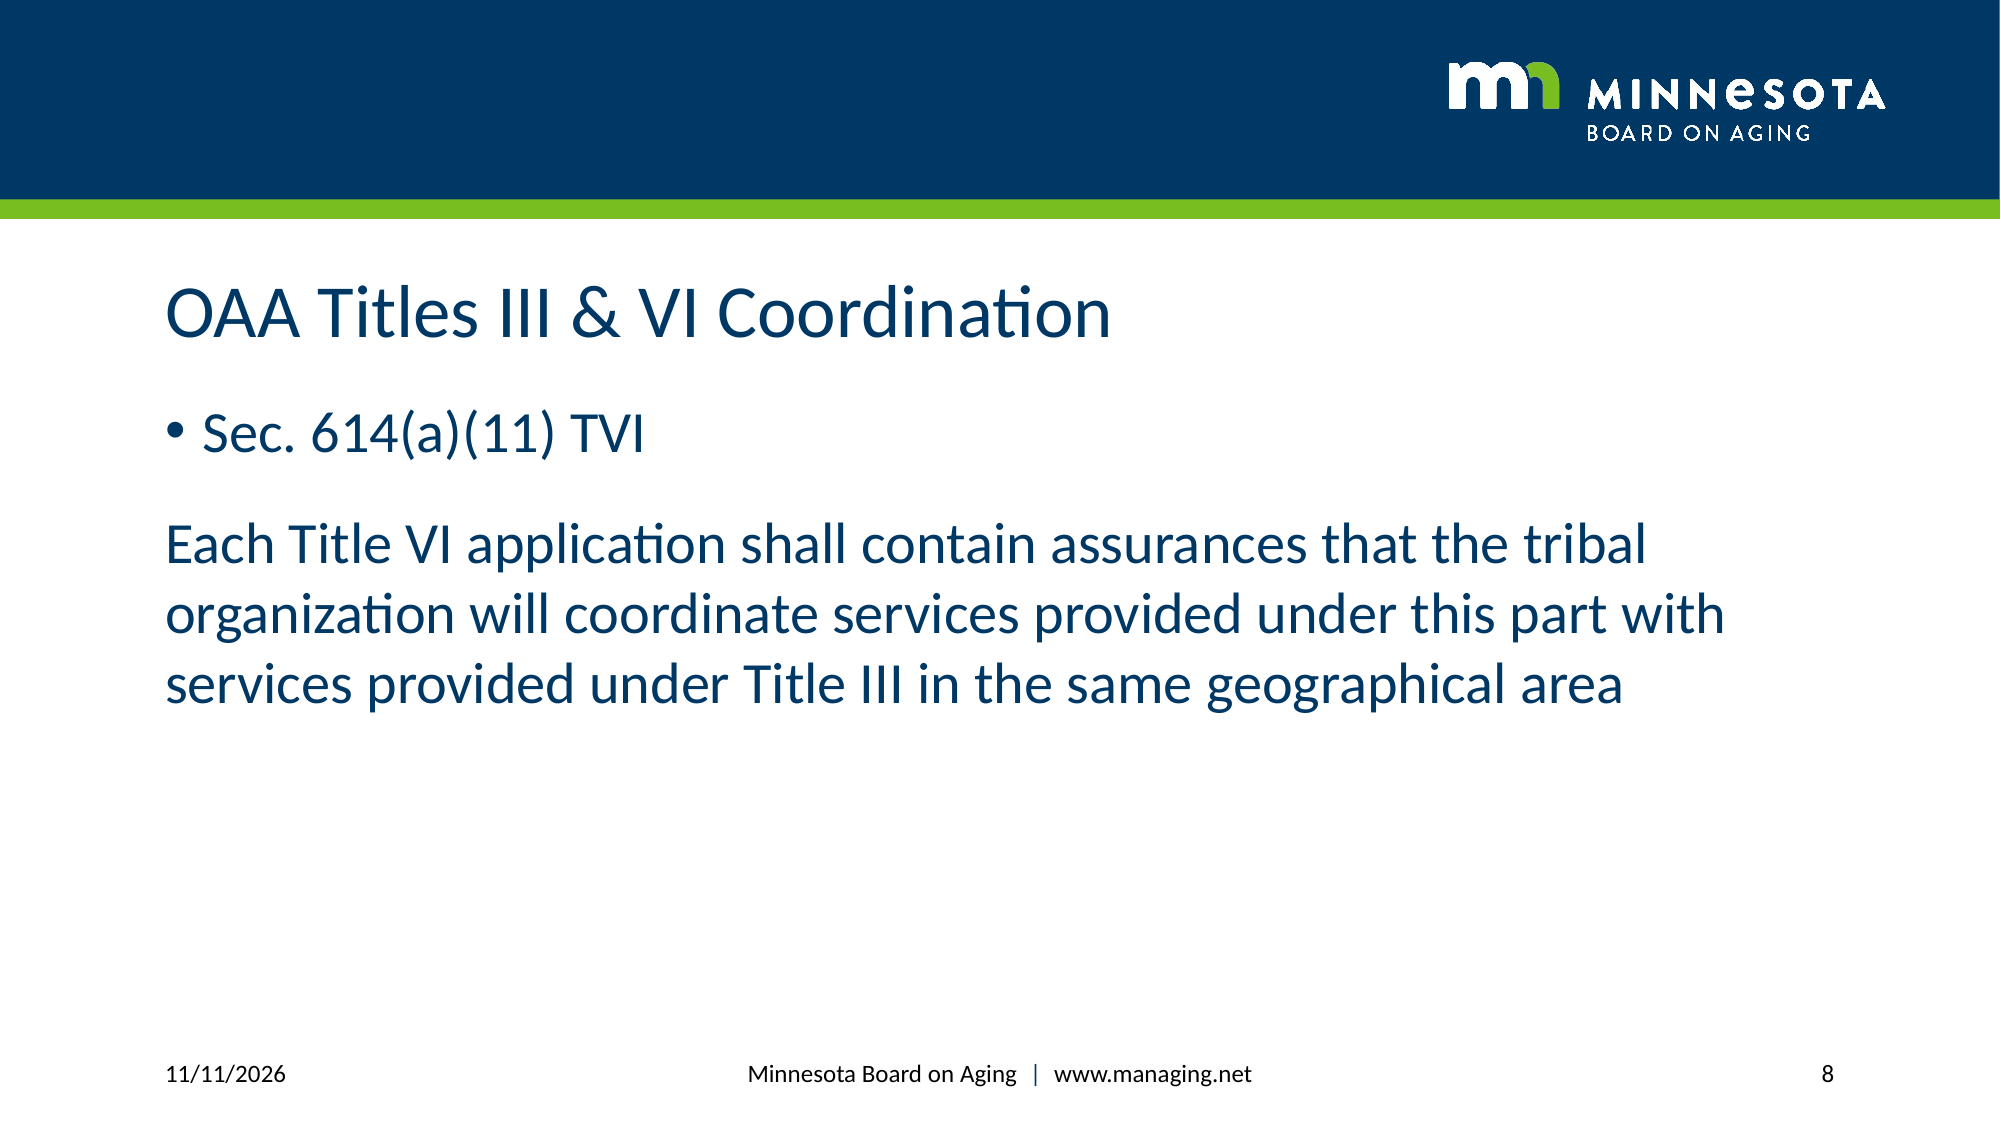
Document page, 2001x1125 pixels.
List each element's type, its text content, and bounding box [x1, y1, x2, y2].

footer Minnesota Board on Aging | www.managing.net [541, 1042, 1459, 1103]
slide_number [150, 1042, 375, 1103]
list OAA Titles III & VI Coordination Sec. 614(a)(11) TVI Each Title VI application shall contain assurances that the tribal organization will coordinate services provided under this part with services provided under Title III in the same geographical area [150, 254, 1850, 1005]
slide_number 8 [1624, 1042, 1850, 1103]
picture [1421, 28, 1940, 181]
